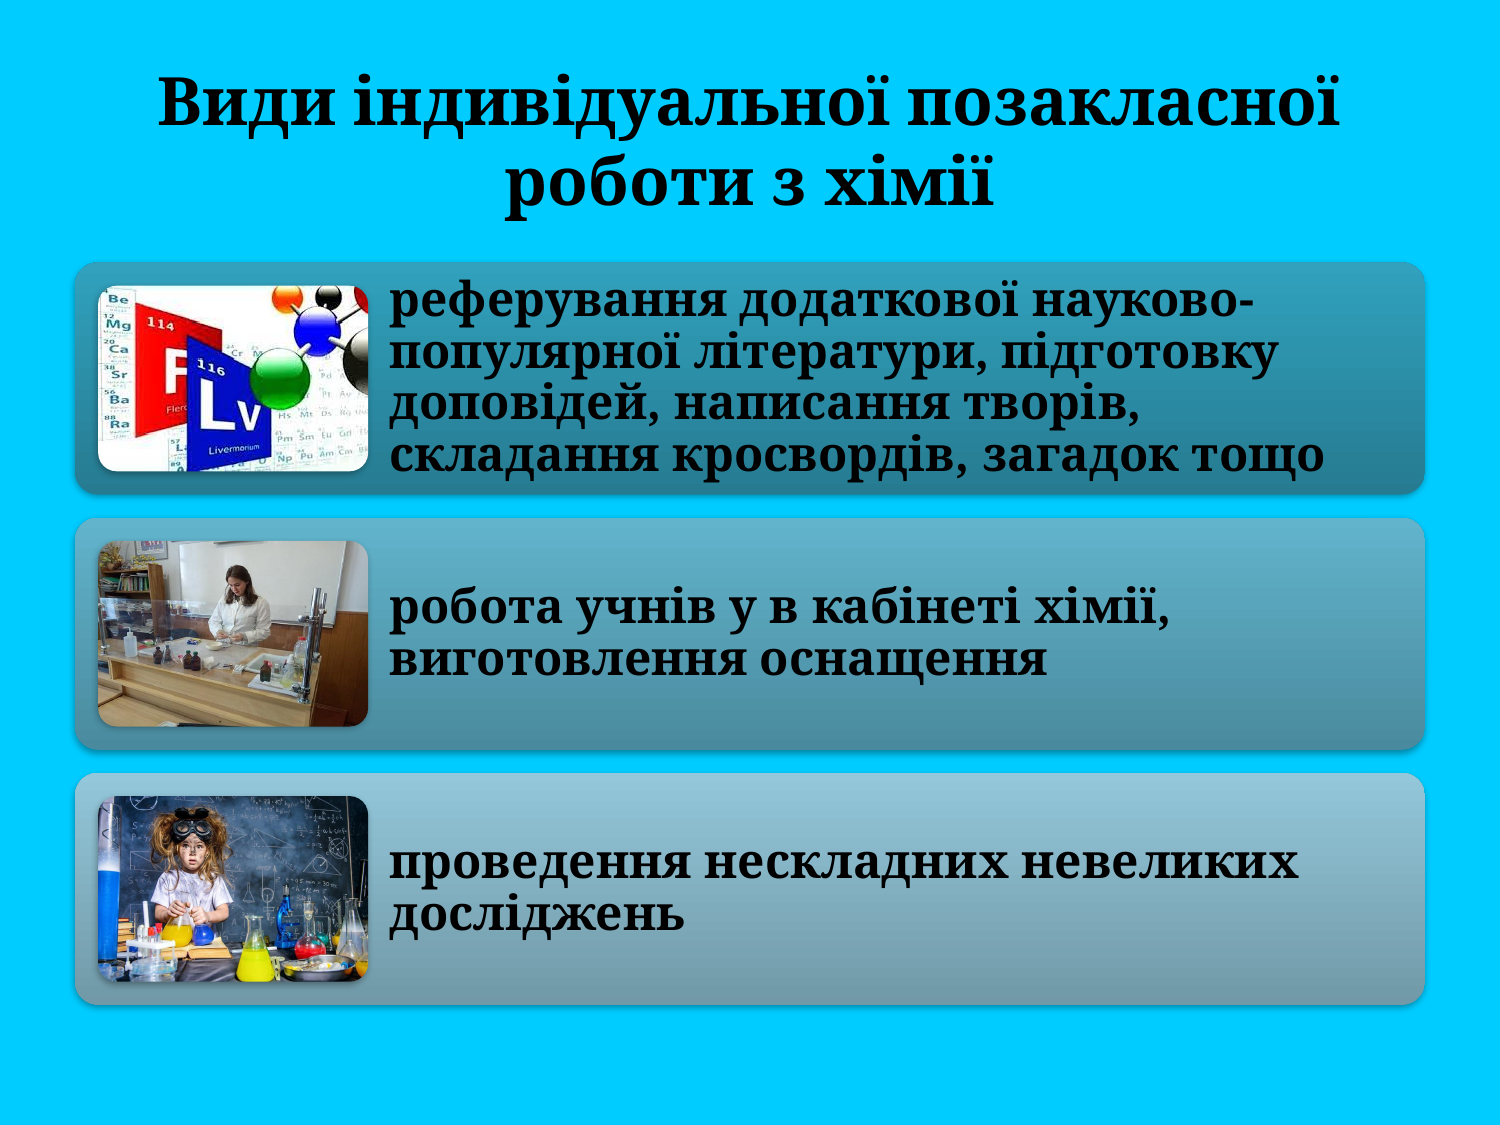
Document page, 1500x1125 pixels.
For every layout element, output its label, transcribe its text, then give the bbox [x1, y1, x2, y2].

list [74, 262, 1426, 1006]
title Види індивідуальної позакласної роботи з хімії [75, 45, 1425, 233]
